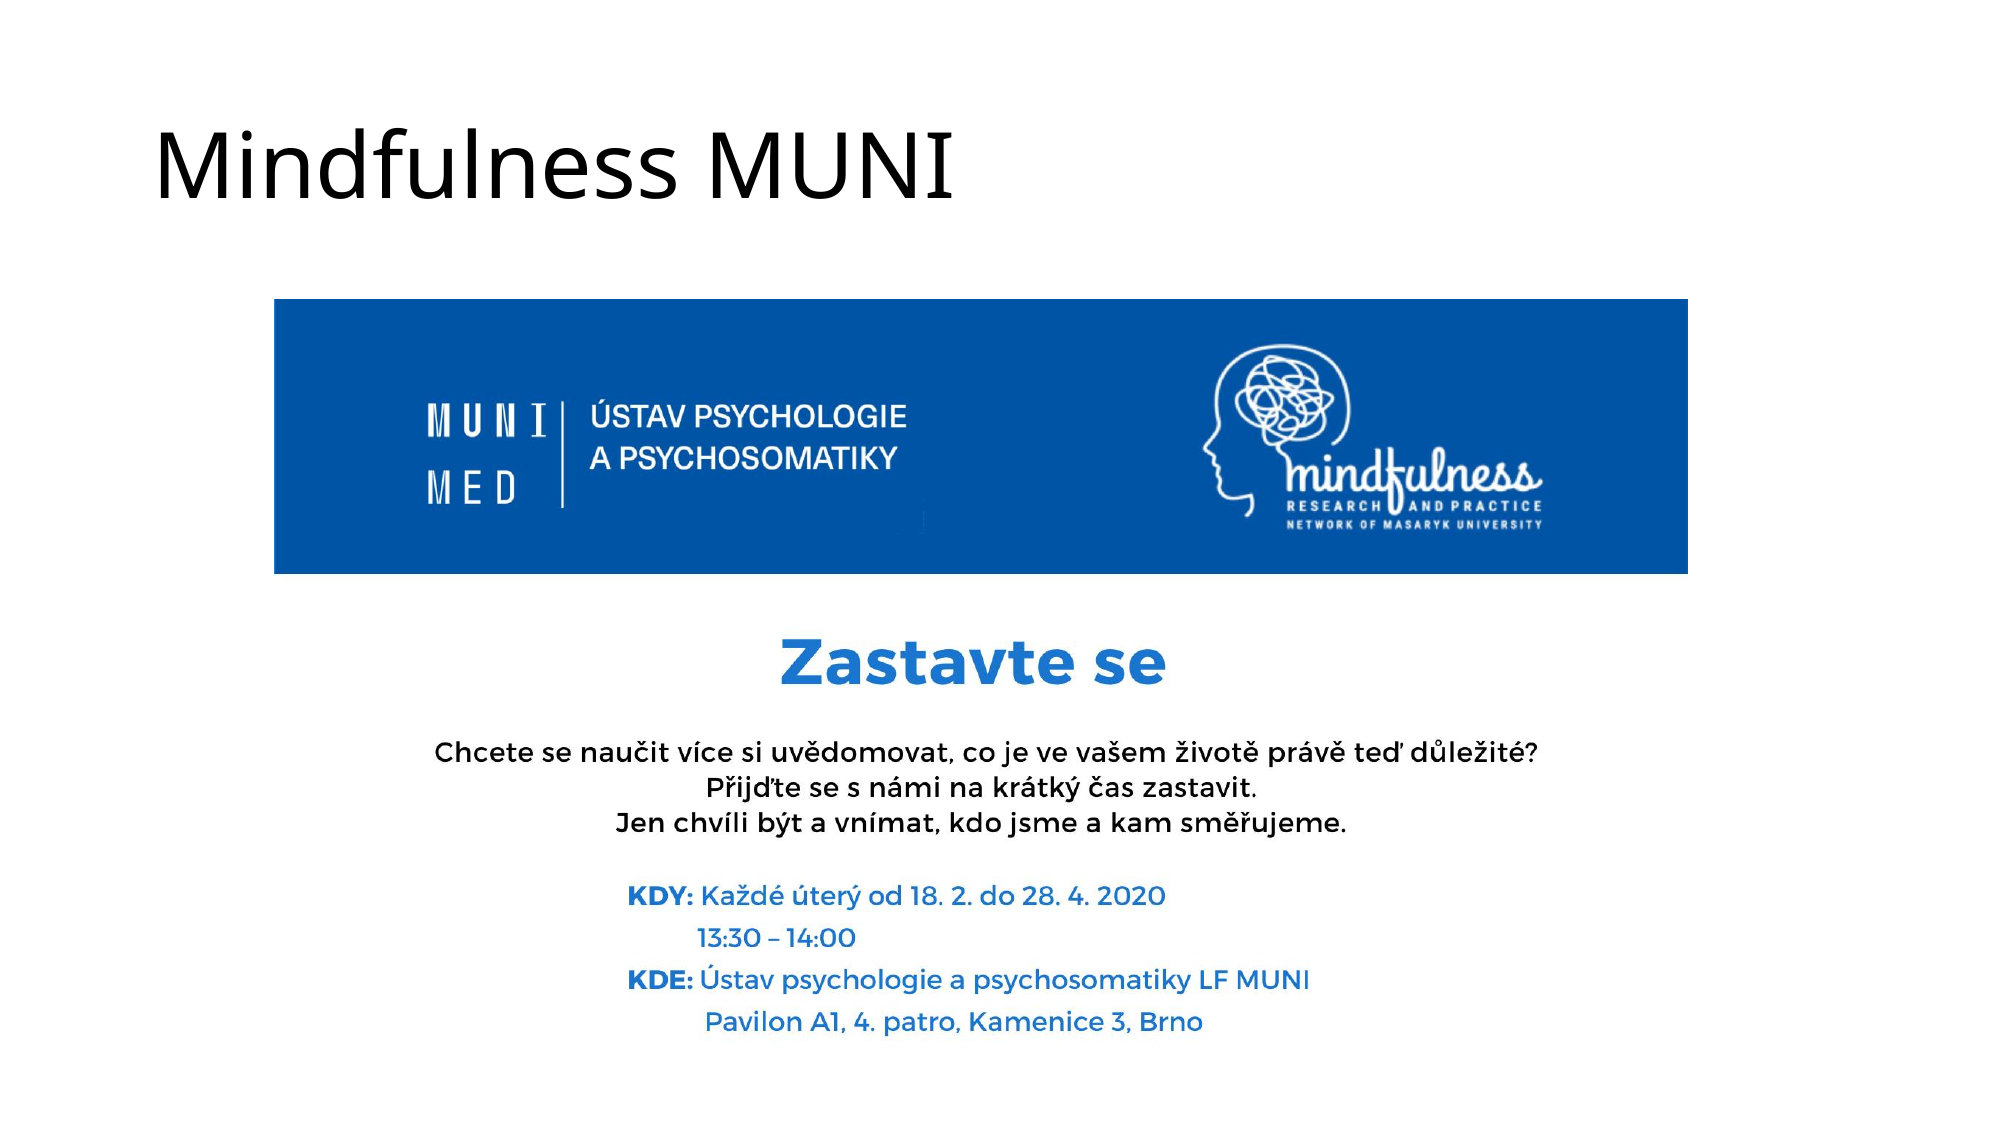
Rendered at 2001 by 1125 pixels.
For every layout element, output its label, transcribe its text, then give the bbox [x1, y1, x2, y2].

picture [274, 299, 1688, 1095]
title Mindfulness MUNI [137, 59, 1863, 278]
